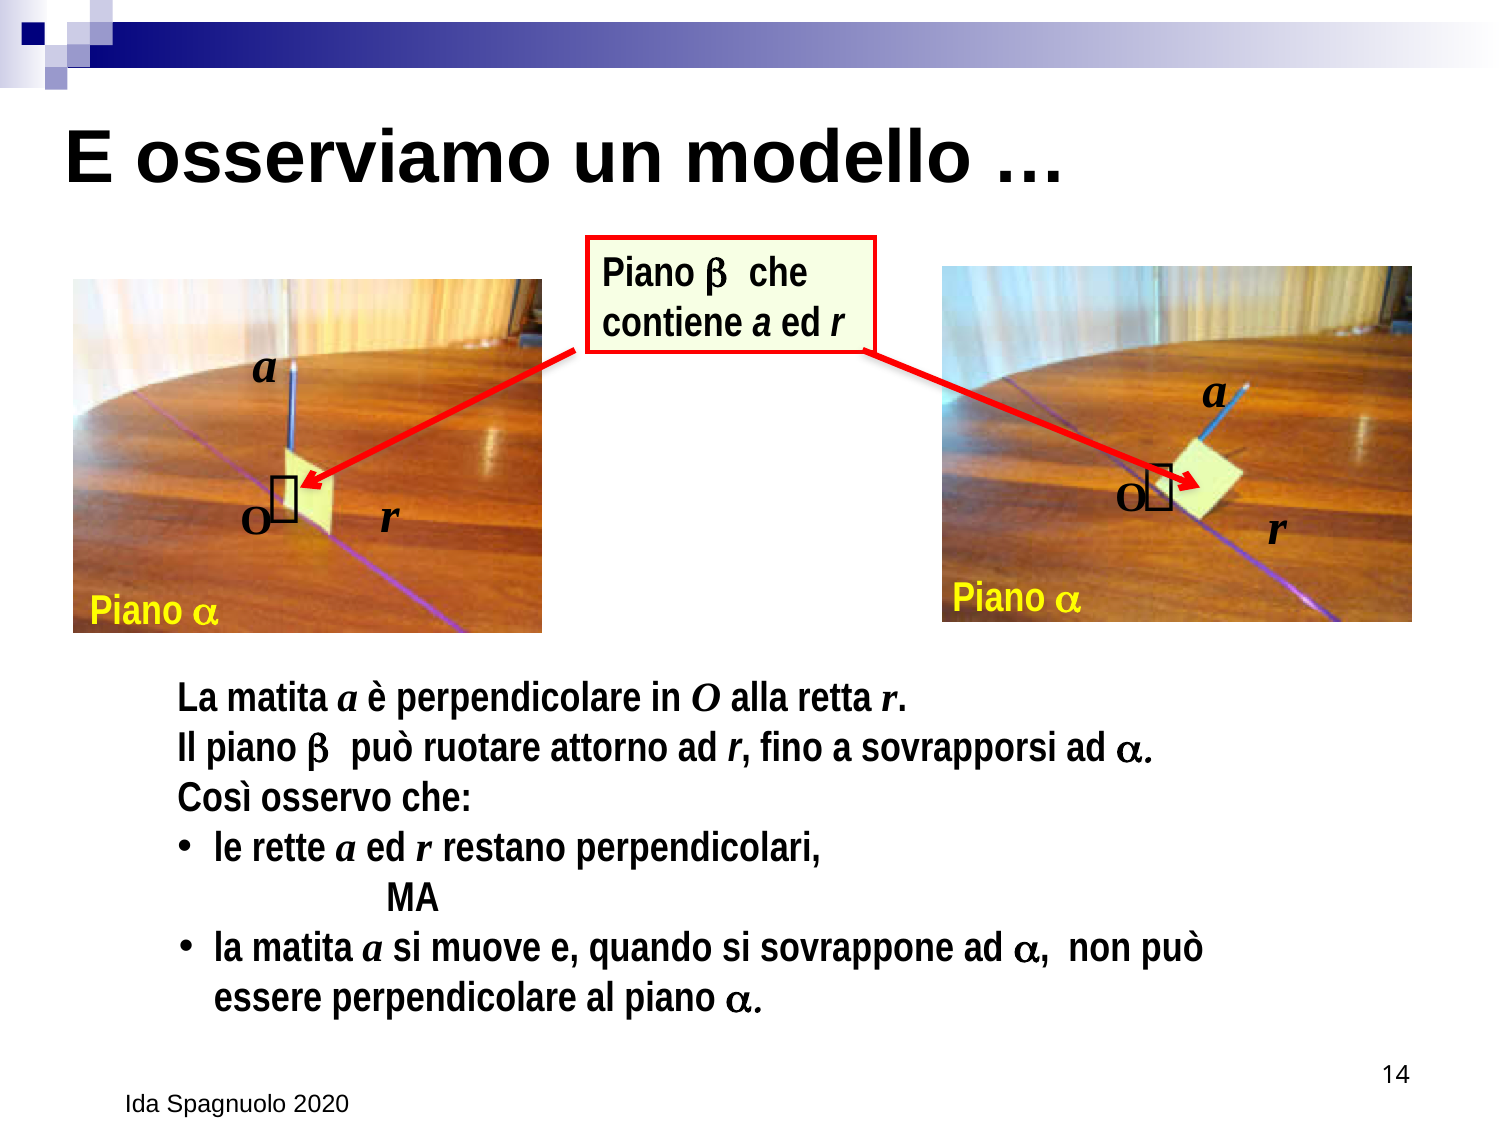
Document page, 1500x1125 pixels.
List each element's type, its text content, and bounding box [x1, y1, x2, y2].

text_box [299, 349, 576, 488]
text_box Piano b che contiene a ed r [587, 237, 875, 353]
text_box La matita a è perpendicolare in O alla retta r. Il piano b può ruotare attorno ad r, fino a sovrapporsi ad a. Così osservo che: le rette a ed r restano perpendicolari, MA la matita a si muove e, quando si sovrappone ad a, non può essere perpendicolare al piano a. [162, 662, 1275, 1028]
footer Ida Spagnuolo 2020 [0, 1049, 476, 1125]
slide_number 14 [1074, 1024, 1426, 1101]
picture [62, 274, 551, 636]
text_box E osserviamo un modello … [50, 99, 1450, 205]
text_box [862, 349, 1201, 488]
picture [937, 262, 1422, 625]
